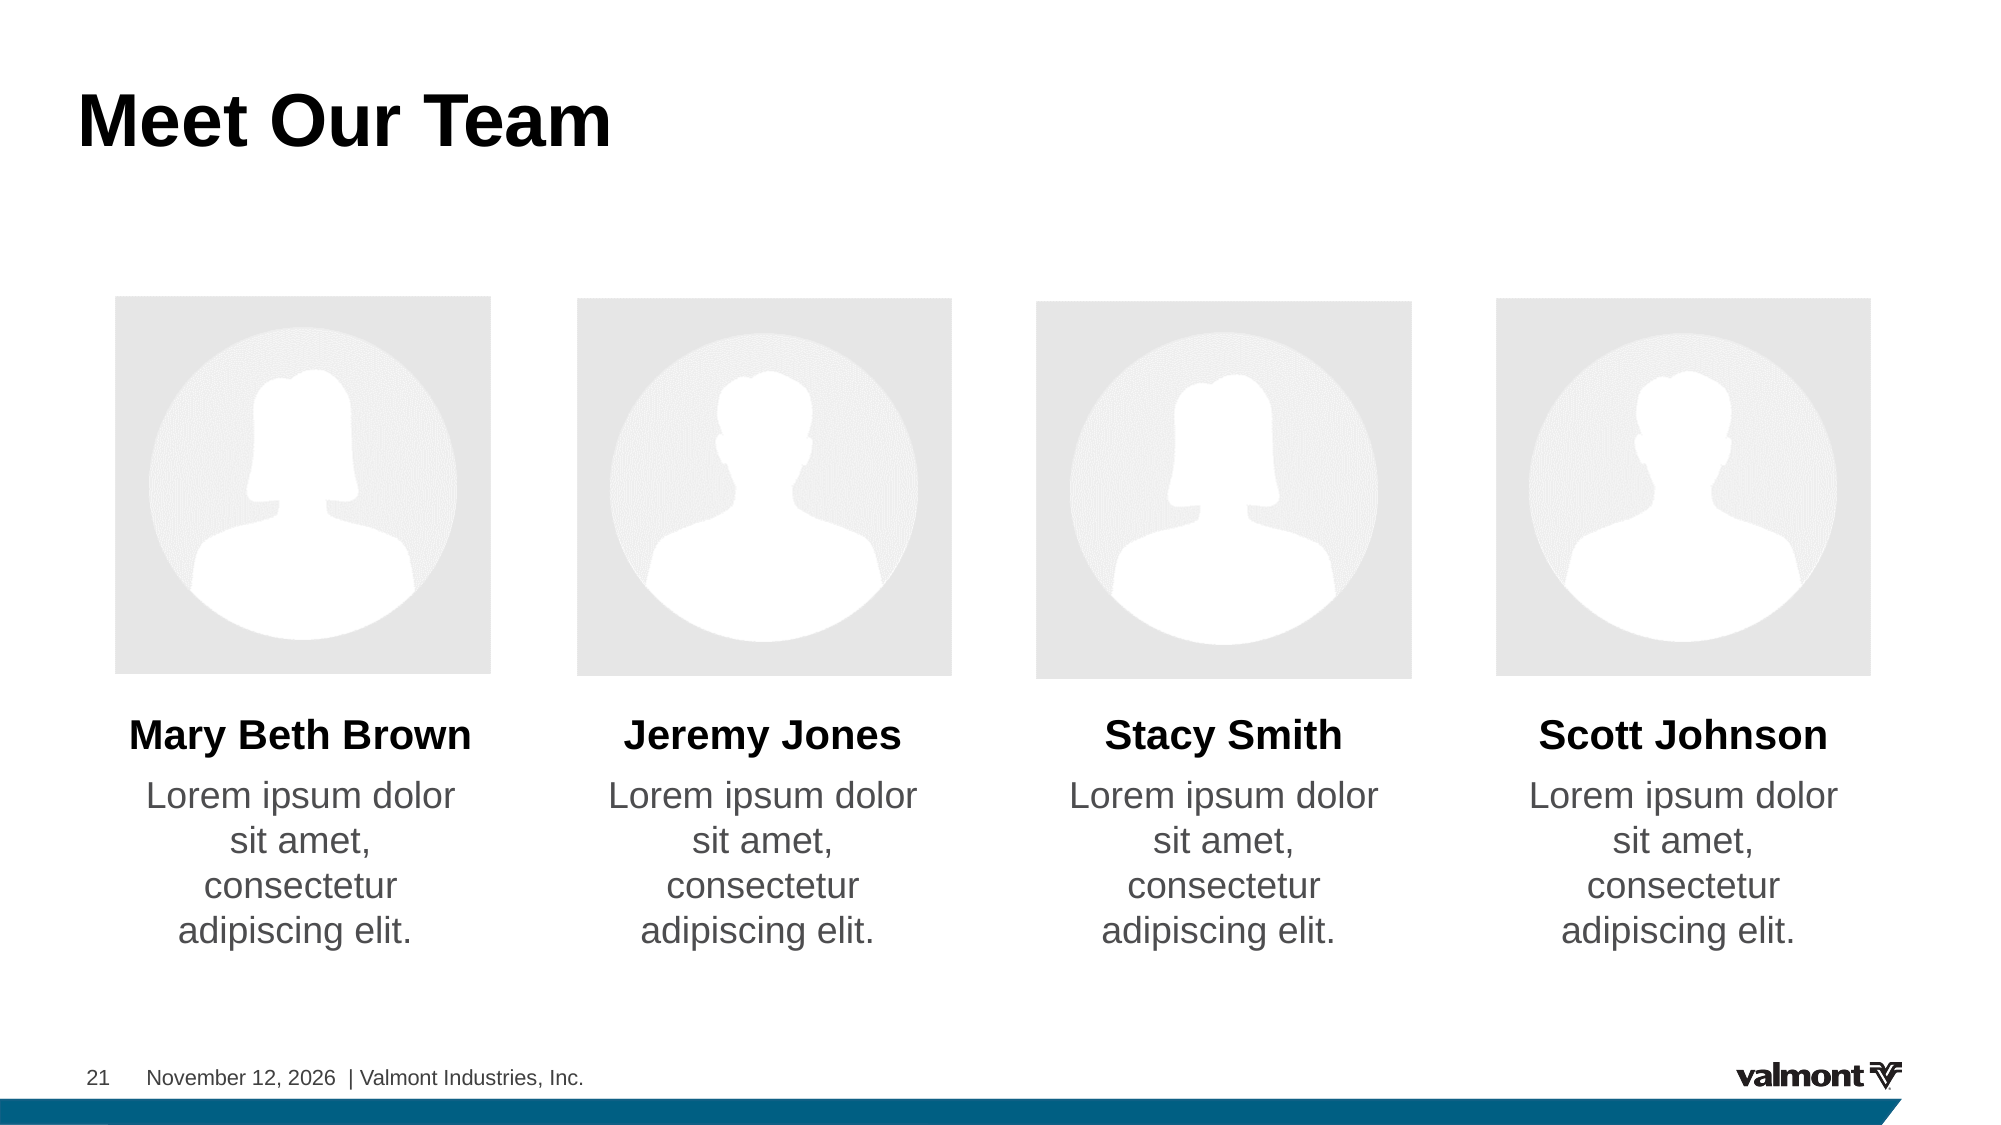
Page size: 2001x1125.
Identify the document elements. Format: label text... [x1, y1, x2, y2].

picture [1736, 1062, 1902, 1090]
picture [1496, 298, 1871, 676]
picture [577, 298, 952, 676]
text_box Mary Beth Brown Lorem ipsum dolor sit amet, consectetur adipiscing elit. [113, 700, 489, 959]
text_box Scott Johnson Lorem ipsum dolor sit amet, consectetur adipiscing elit. [1501, 700, 1866, 959]
title Meet Our Team [47, 74, 1925, 190]
picture [115, 296, 491, 674]
picture [1036, 301, 1412, 679]
text_box Stacy Smith Lorem ipsum dolor sit amet, consectetur adipiscing elit. [1039, 700, 1409, 959]
text_box Jeremy Jones Lorem ipsum dolor sit amet, consectetur adipiscing elit. [577, 700, 949, 959]
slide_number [86, 1047, 716, 1107]
